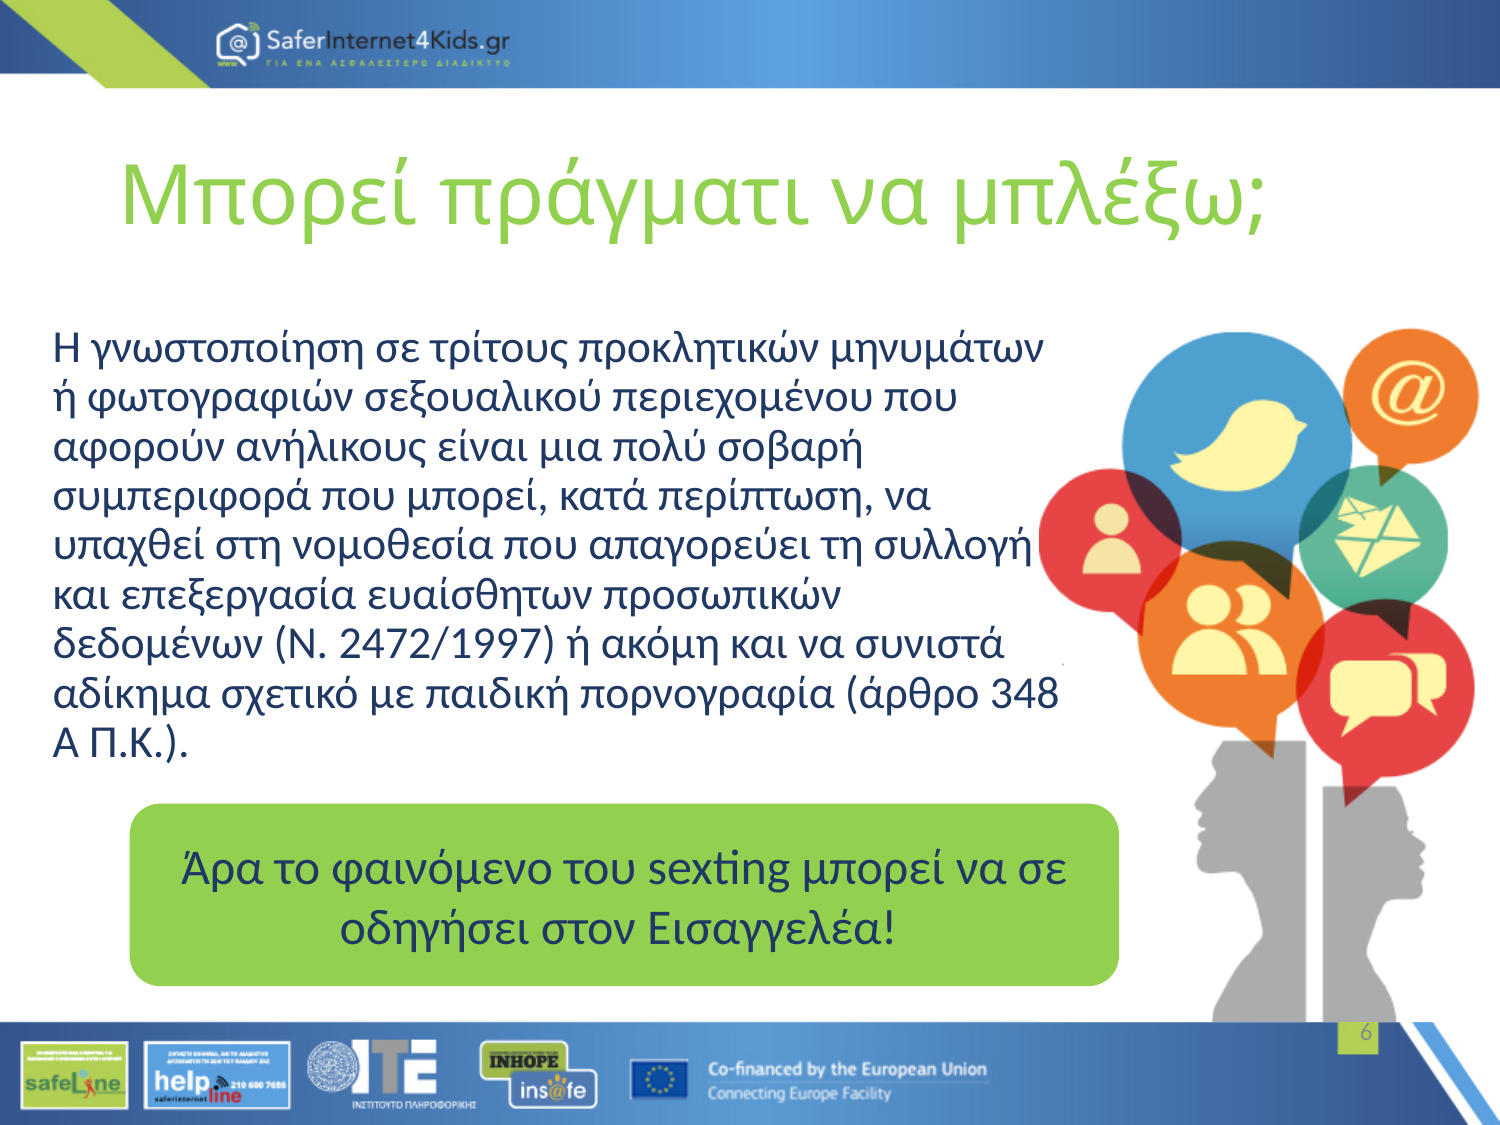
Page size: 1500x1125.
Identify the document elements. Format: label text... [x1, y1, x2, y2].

picture [0, 0, 1500, 1125]
slide_number 6 [1050, 1022, 1388, 1061]
list Η γνωστοποίηση σε τρίτους προκλητικών µηνυµάτων ή φωτογραφιών σεξουαλικού περιεχομένου που αφορούν ανήλικους είναι µια πολύ σοβαρή συµπεριφορά που µπορεί, κατά περίπτωση, να υπαχθεί στη νοµοθεσία που απαγορεύει τη συλλογή και επεξεργασία ευαίσθητων προσωπικών δεδοµένων (Ν. 2472/1997) ή ακόμη και να συνιστά αδίκημα σχετικό µε παιδική πορνογραφία (άρθρο 348 Α Π.Κ.). [37, 315, 1039, 1016]
text_box Άρα το φαινόµενο του sexting µπορεί να σε οδηγήσει στον Εισαγγελέα! [128, 802, 1039, 988]
title Μπορεί πράγματι να μπλέξω; [103, 95, 1397, 301]
